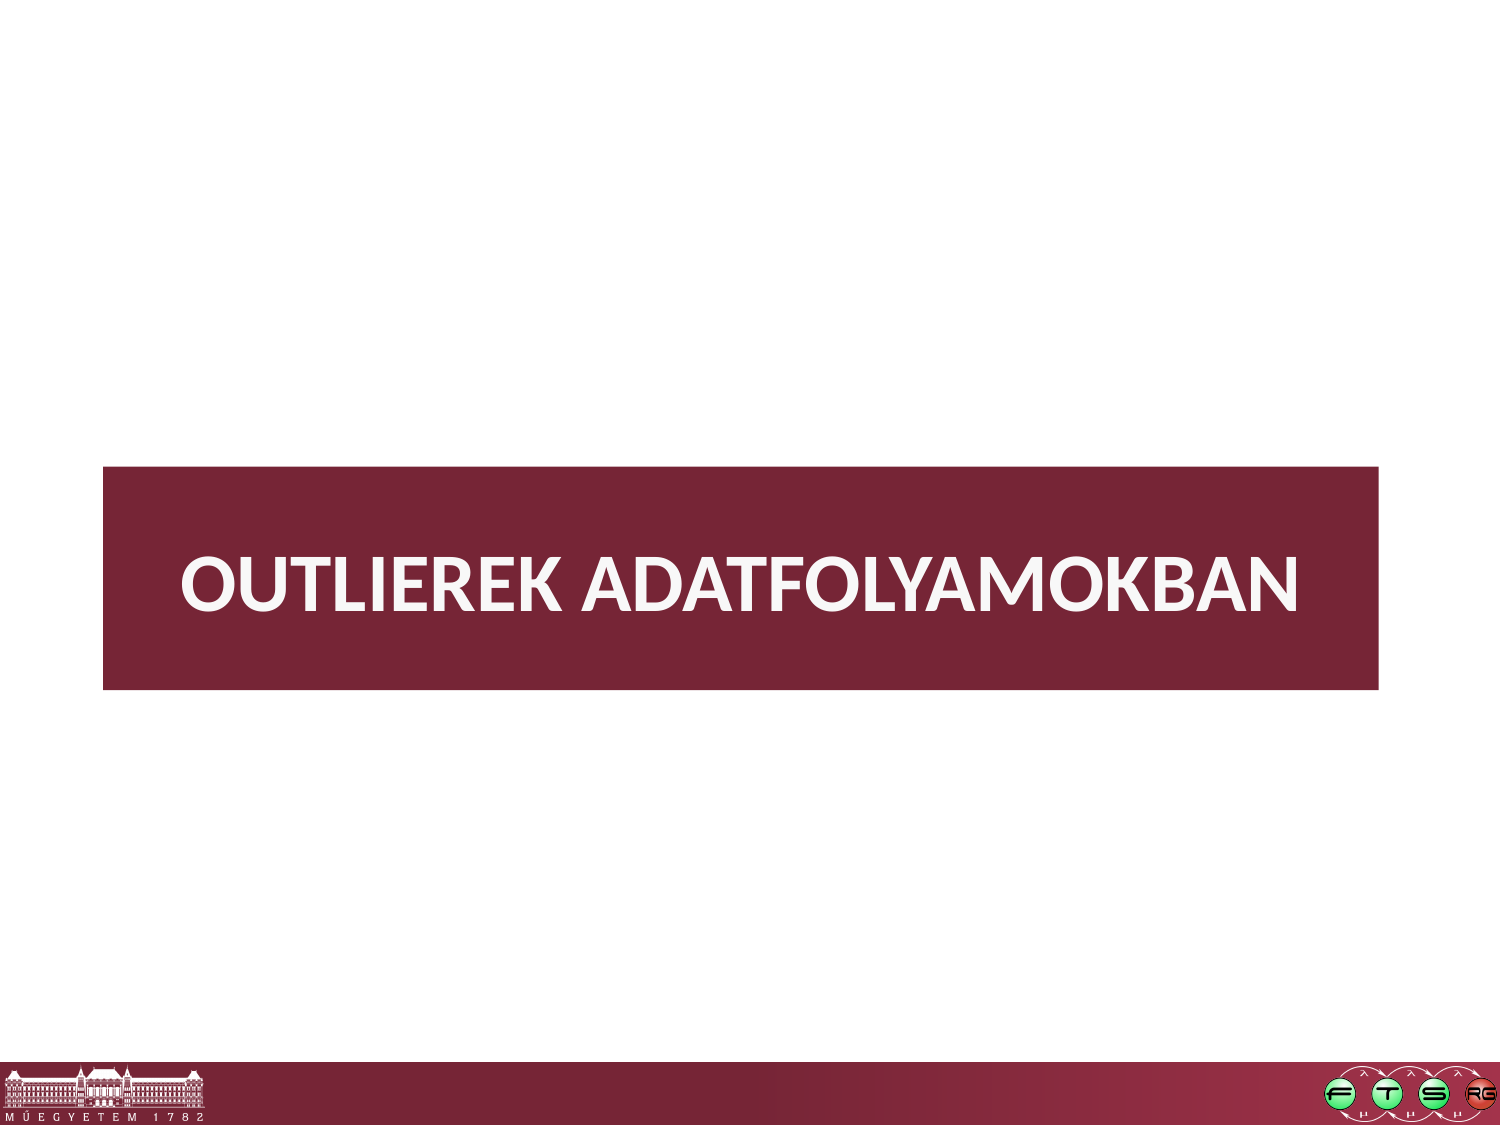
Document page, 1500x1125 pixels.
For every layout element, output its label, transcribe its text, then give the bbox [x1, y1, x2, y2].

picture [1324, 1066, 1497, 1122]
picture [3, 1063, 205, 1121]
title Outlierek adatfolyamokban [102, 466, 1379, 691]
